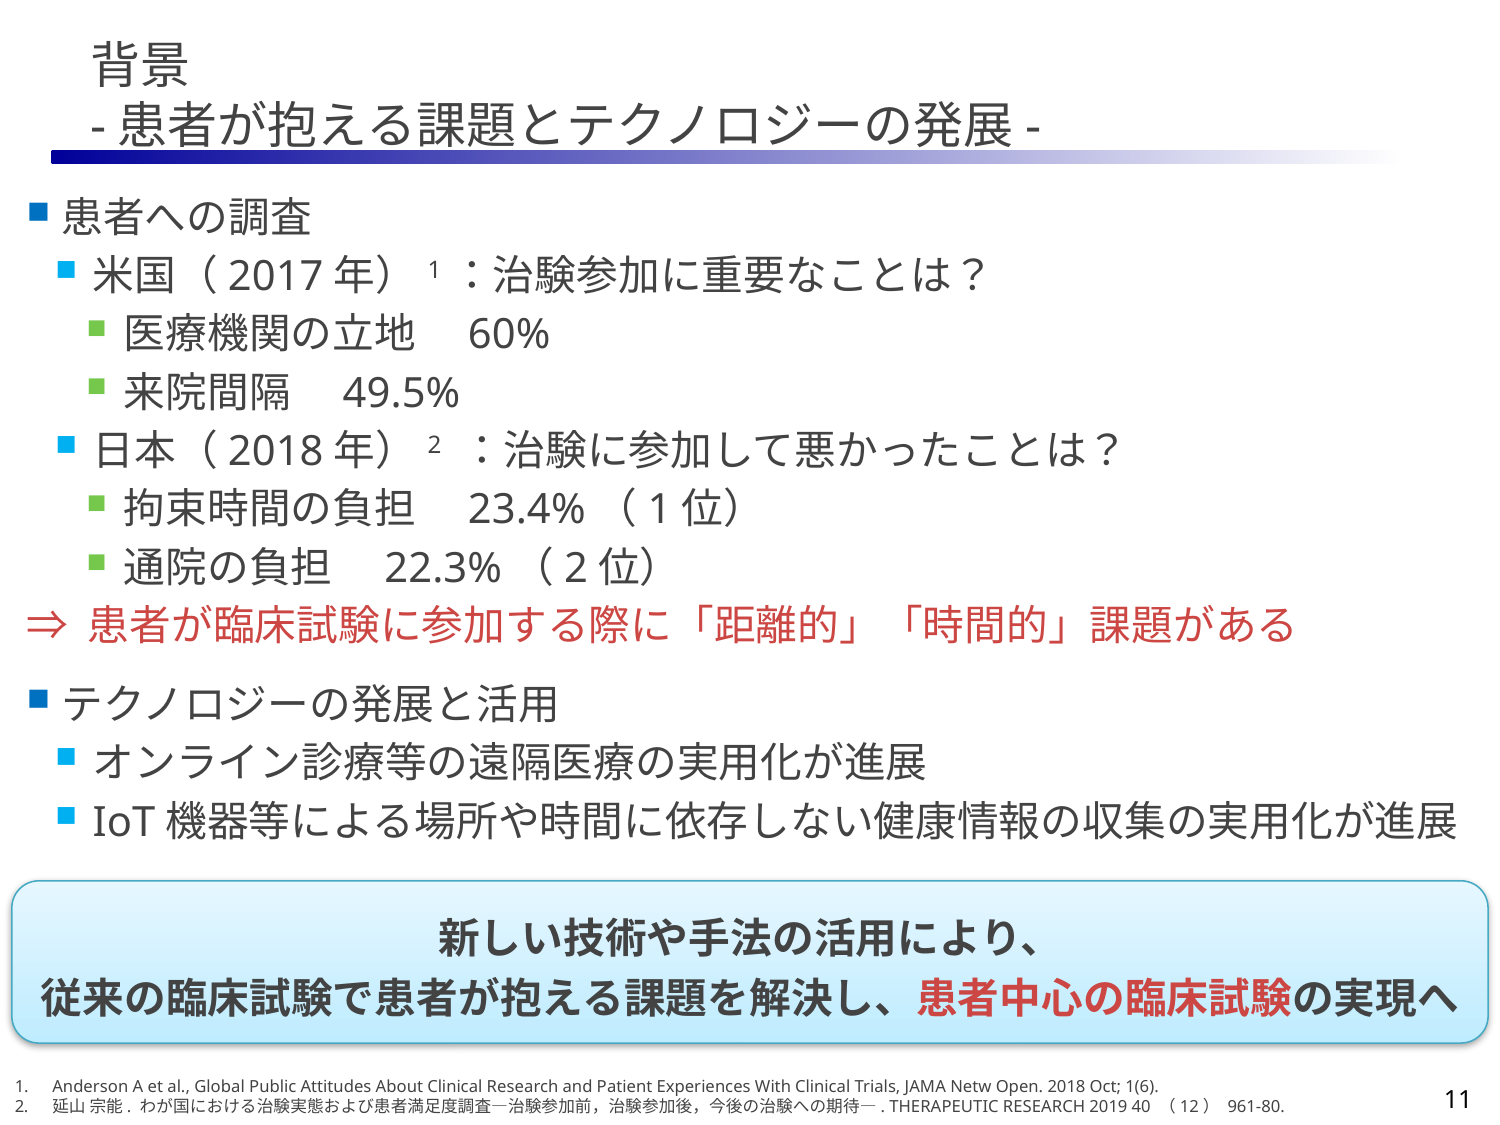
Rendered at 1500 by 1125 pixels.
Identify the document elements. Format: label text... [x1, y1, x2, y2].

slide_number 11 [1174, 1074, 1488, 1125]
title 背景 -患者が抱える課題とテクノロジーの発展- [75, 24, 1354, 161]
text_box 新しい技術や手法の活用により、 従来の臨床試験で患者が抱える課題を解決し、患者中心の臨床試験の実現へ [11, 880, 1489, 1044]
text_box Anderson A et al., Global Public Attitudes About Clinical Research and Patient Experiences With Clinical Trials, JAMA Netw Open. 2018 Oct; 1(6). 延山 宗能. わが国における治験実態および患者満足度調査—治験参加前，治験参加後，今後の治験への期待—. THERAPEUTIC RESEARCH 2019 40 （12） 961-80. [0, 1068, 1330, 1123]
list 患者への調査 米国（2017年）1：治験参加に重要なことは？ 医療機関の立地 60% 来院間隔 49.5% 日本（2018年）2 ：治験に参加して悪かったことは？ 拘束時間の負担 23.4%（1位） 通院の負担 22.3%（2位） ⇒ 患者が臨床試験に参加する際に「距離的」「時間的」課題がある テクノロジーの発展と活用 オンライン診療等の遠隔医療の実用化が進展 IoT機器等による場所や時間に依存しない健康情報の収集の実用化が進展 [11, 183, 1489, 868]
